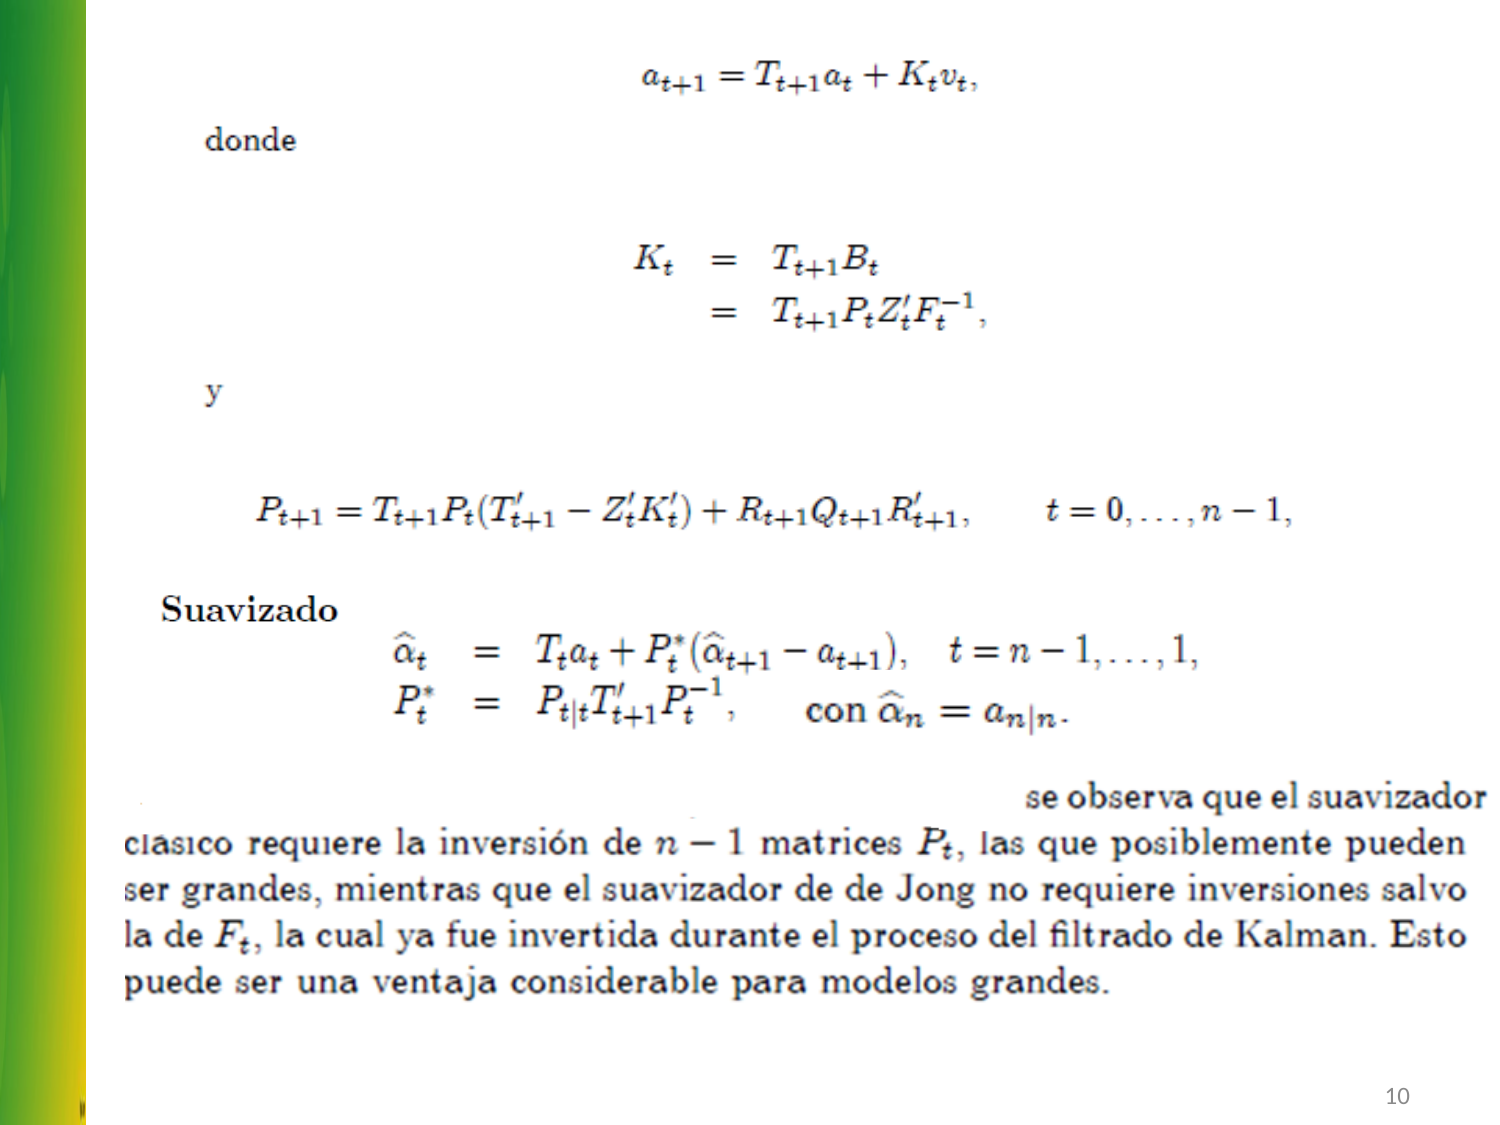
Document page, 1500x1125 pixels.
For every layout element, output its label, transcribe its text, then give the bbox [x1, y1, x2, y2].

picture [174, 11, 1320, 564]
picture [0, 0, 86, 1125]
slide_number 10 [1074, 1065, 1425, 1125]
picture [159, 586, 1297, 745]
picture [124, 774, 1500, 1015]
